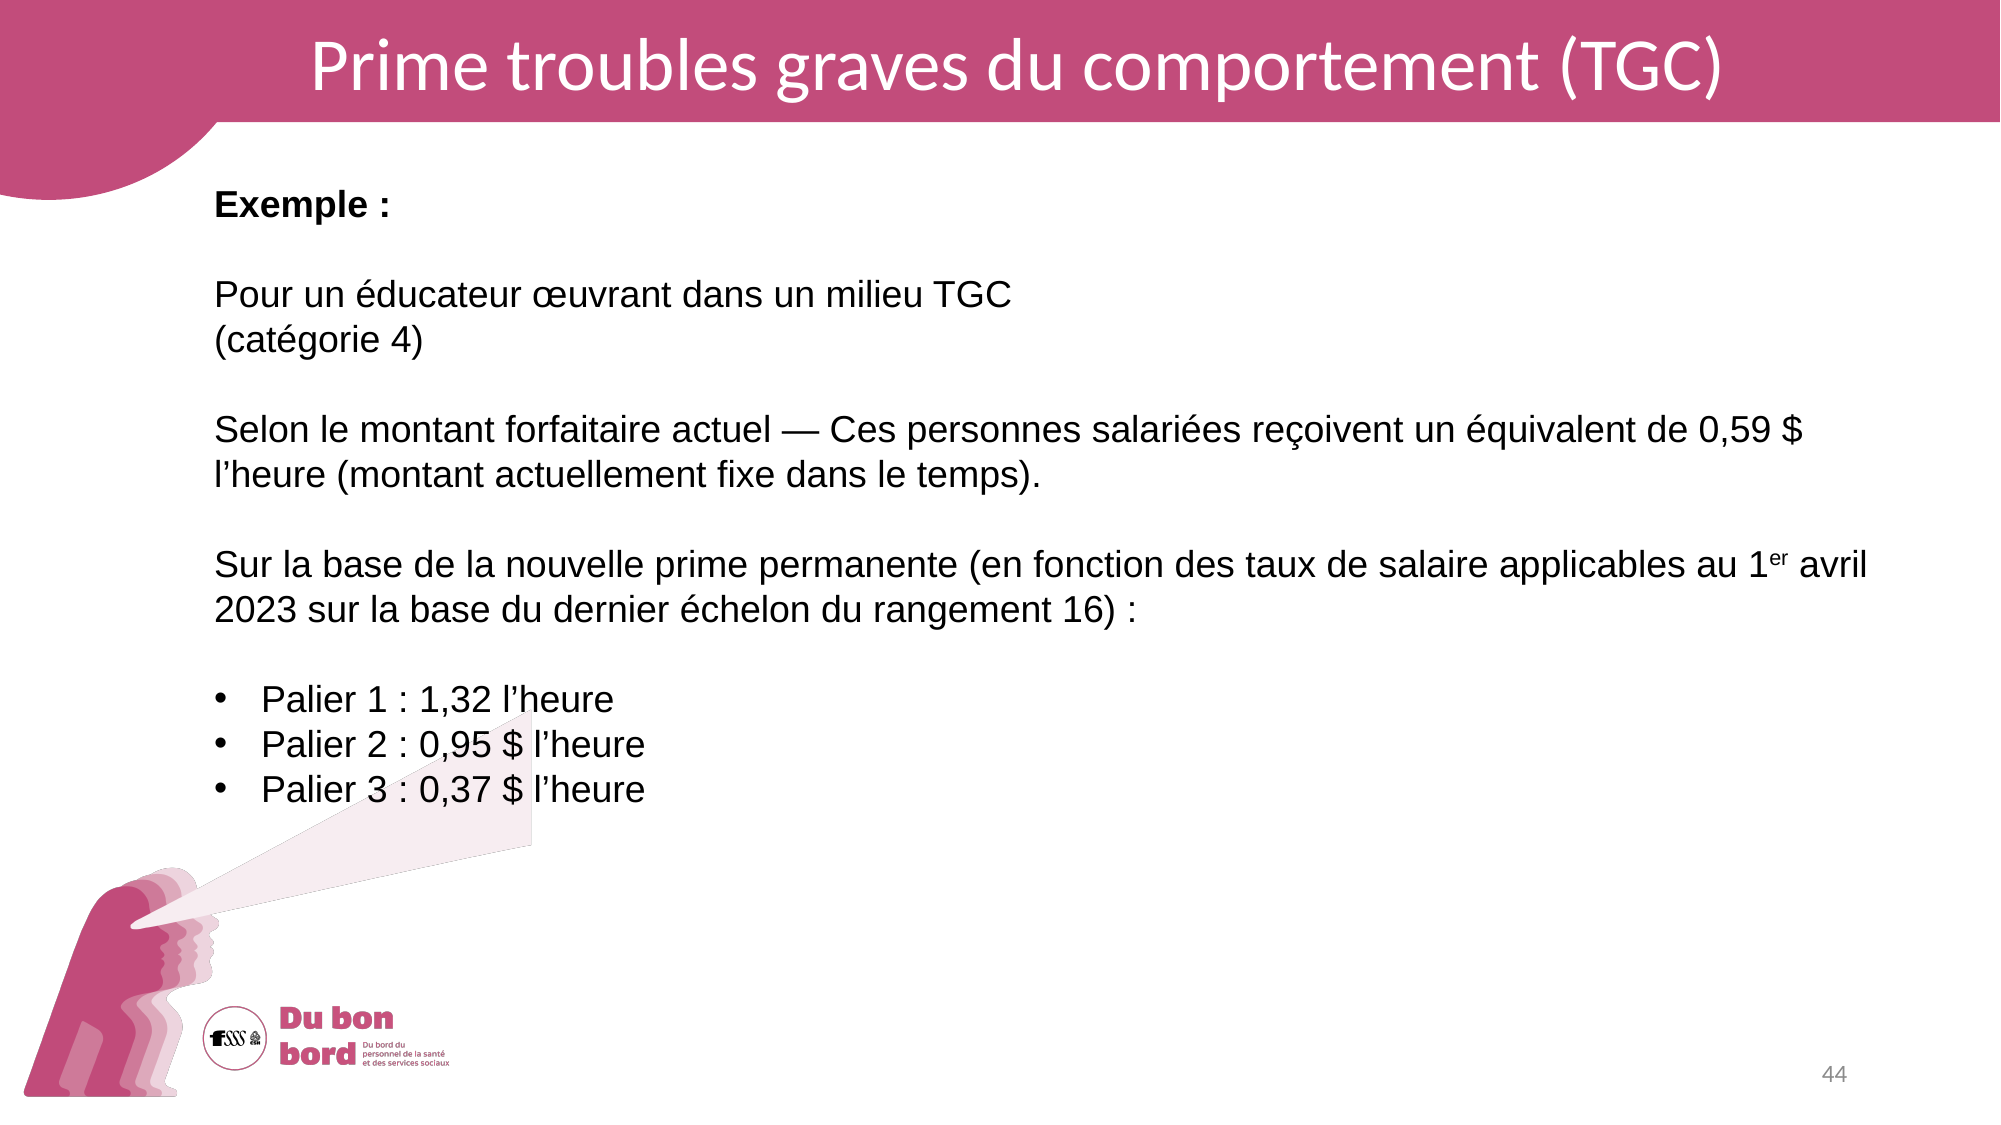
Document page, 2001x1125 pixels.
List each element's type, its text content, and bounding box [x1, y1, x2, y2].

text_box Exemple : Pour un éducateur œuvrant dans un milieu TGC (catégorie 4) Selon le montant forfaitaire actuel — Ces personnes salariées reçoivent un équivalent de 0,59 $ l’heure (montant actuellement fixe dans le temps). Sur la base de la nouvelle prime permanente (en fonction des taux de salaire applicables au 1er avril 2023 sur la base du dernier échelon du rangement 16) : Palier 1 : 1,32 l’heure Palier 2 : 0,95 $ l’heure Palier 3 : 0,37 $ l’heure [199, 172, 1897, 982]
text_box Prime troubles graves du comportement (TGC) [217, 0, 2000, 123]
picture [0, 700, 637, 1106]
text_box [0, 0, 262, 200]
slide_number 44 [1412, 1042, 1863, 1103]
